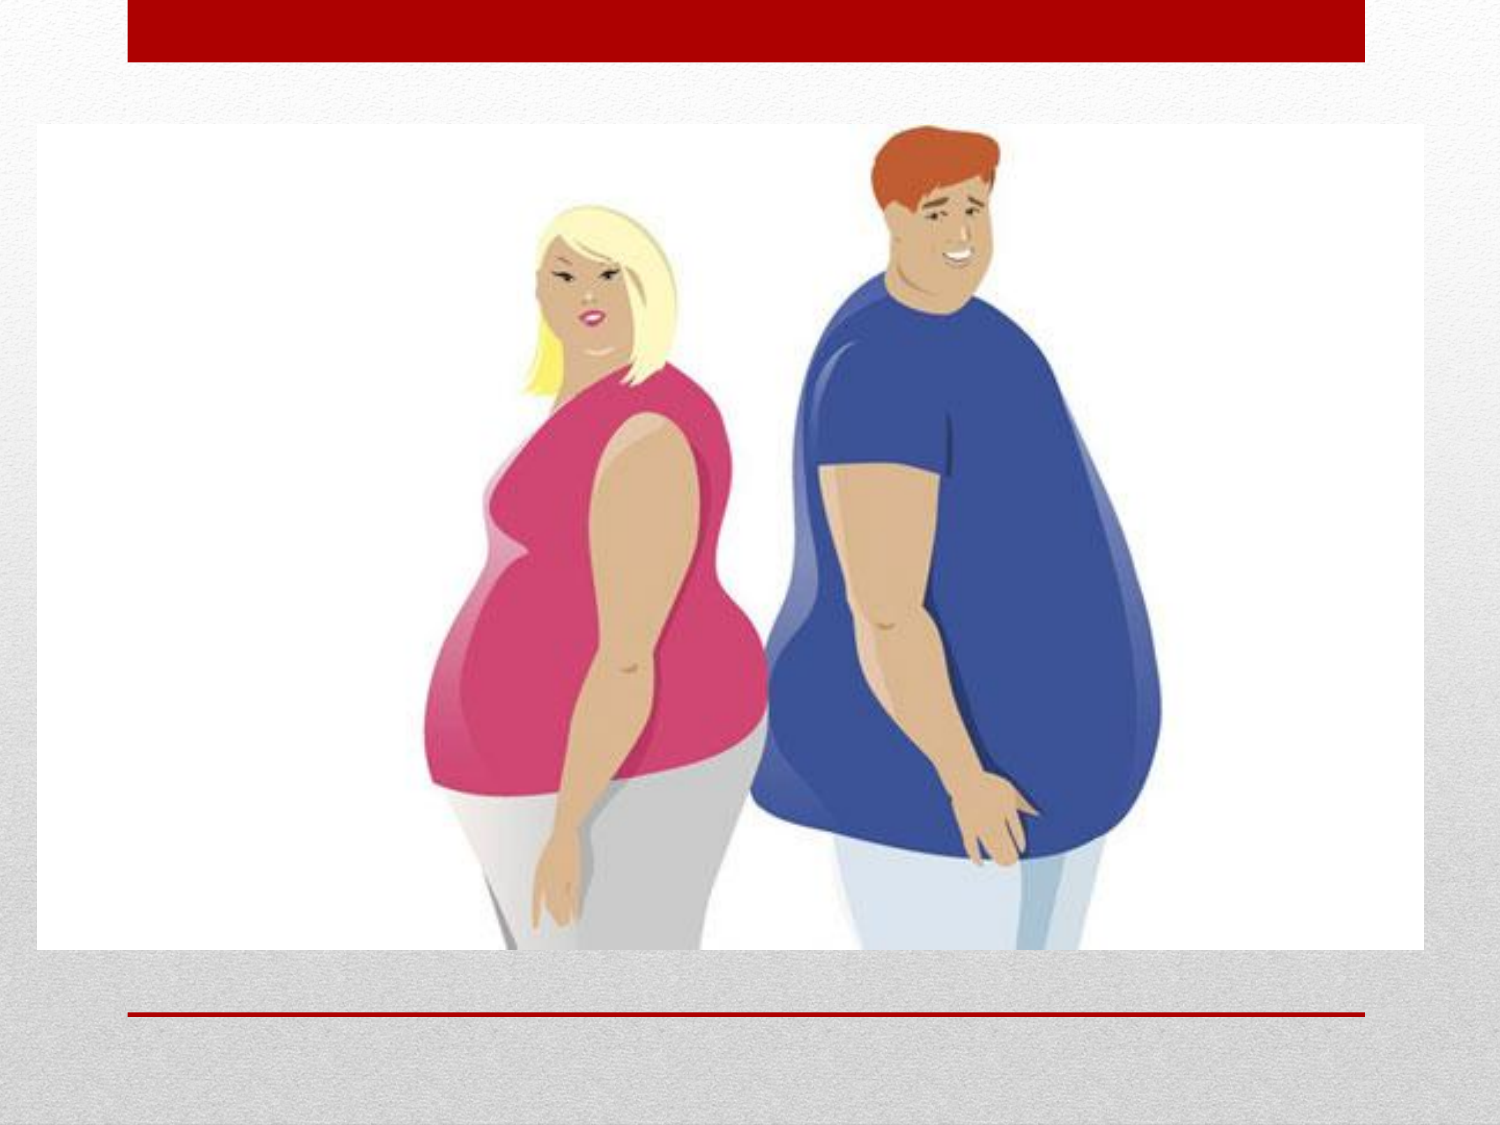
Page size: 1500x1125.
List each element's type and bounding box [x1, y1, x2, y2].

picture [36, 124, 1425, 951]
